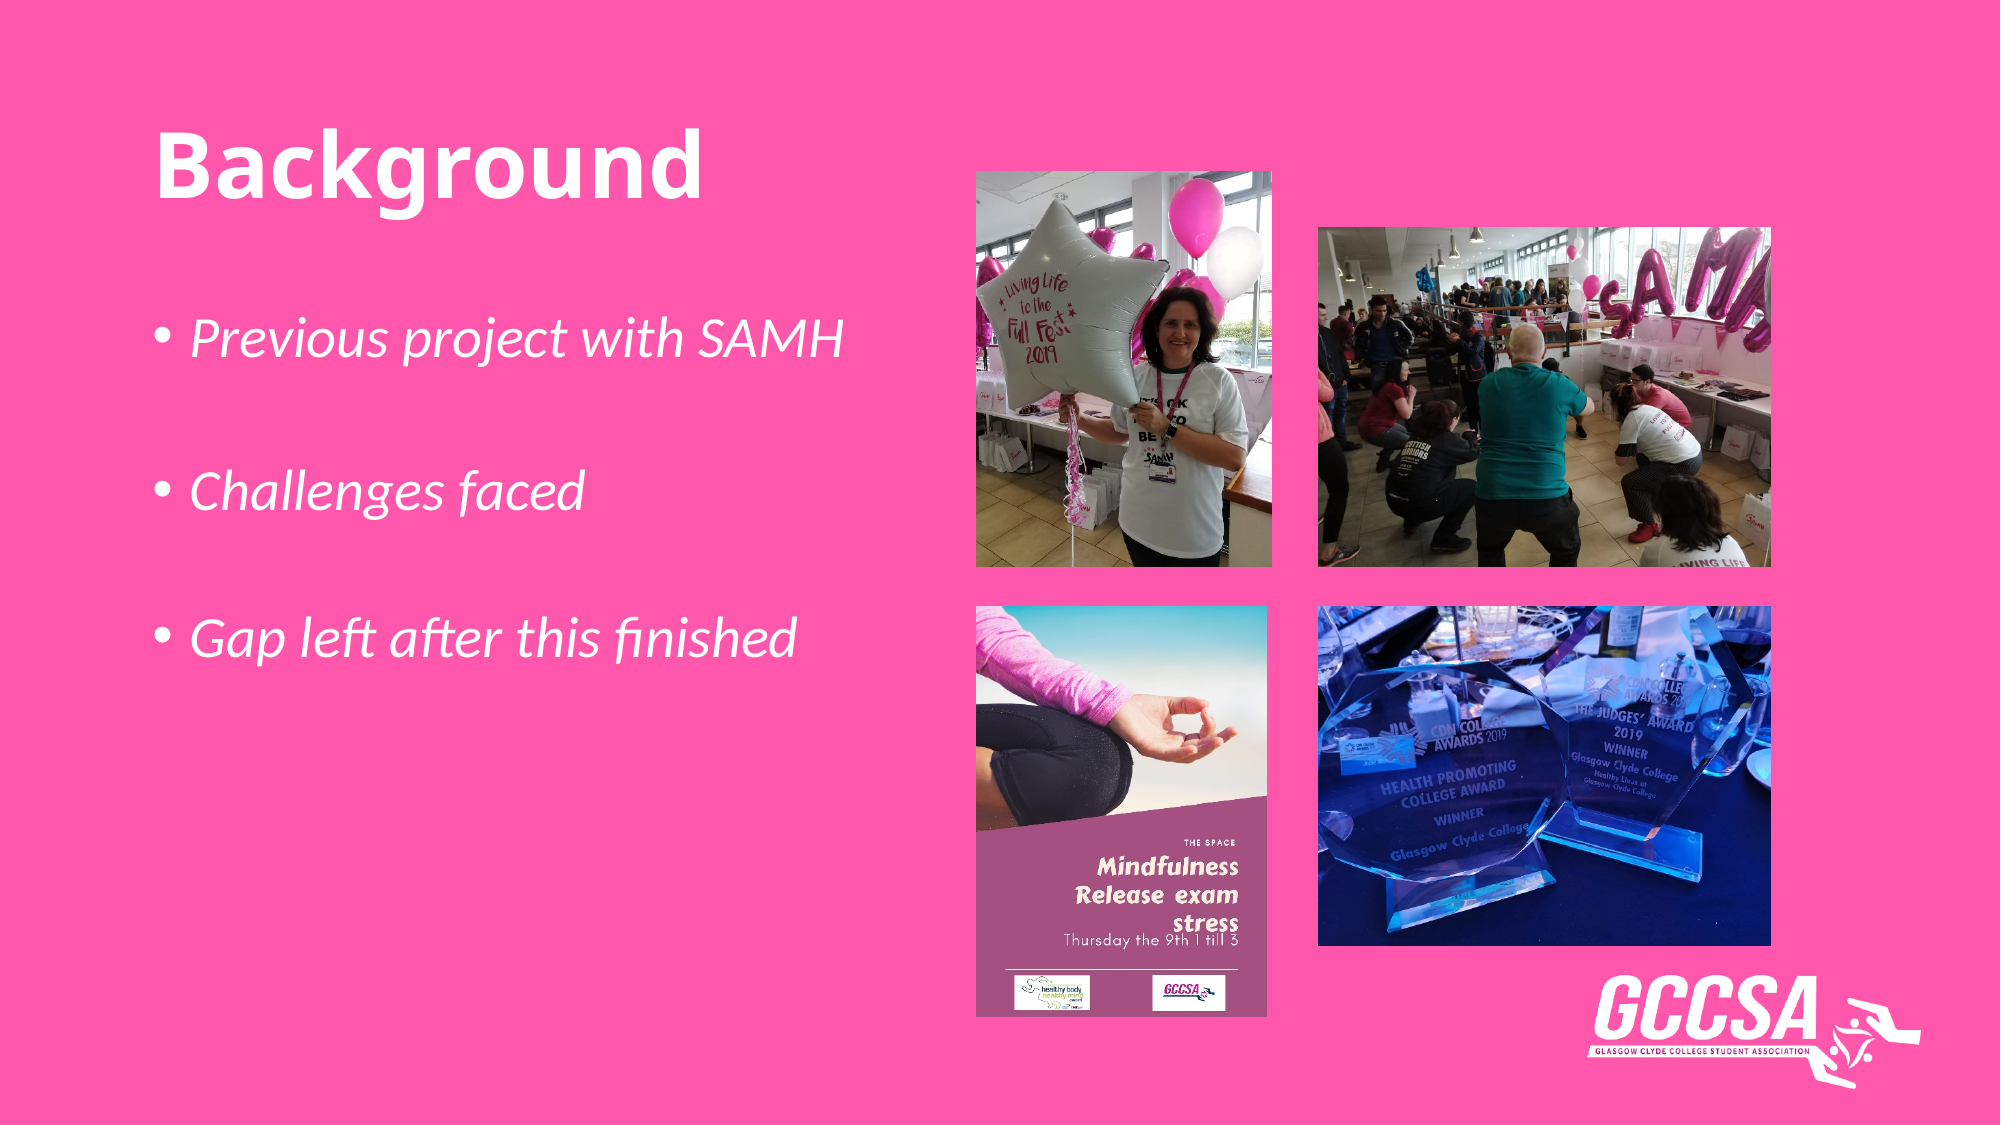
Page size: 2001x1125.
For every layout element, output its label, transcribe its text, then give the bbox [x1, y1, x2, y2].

title Background [137, 59, 1863, 278]
picture [1318, 606, 1771, 946]
picture [1581, 972, 1926, 1094]
list Previous project with SAMH Challenges faced Gap left after this finished [137, 299, 1863, 1014]
picture [976, 606, 1267, 1017]
picture [1318, 227, 1771, 568]
picture [976, 171, 1272, 568]
